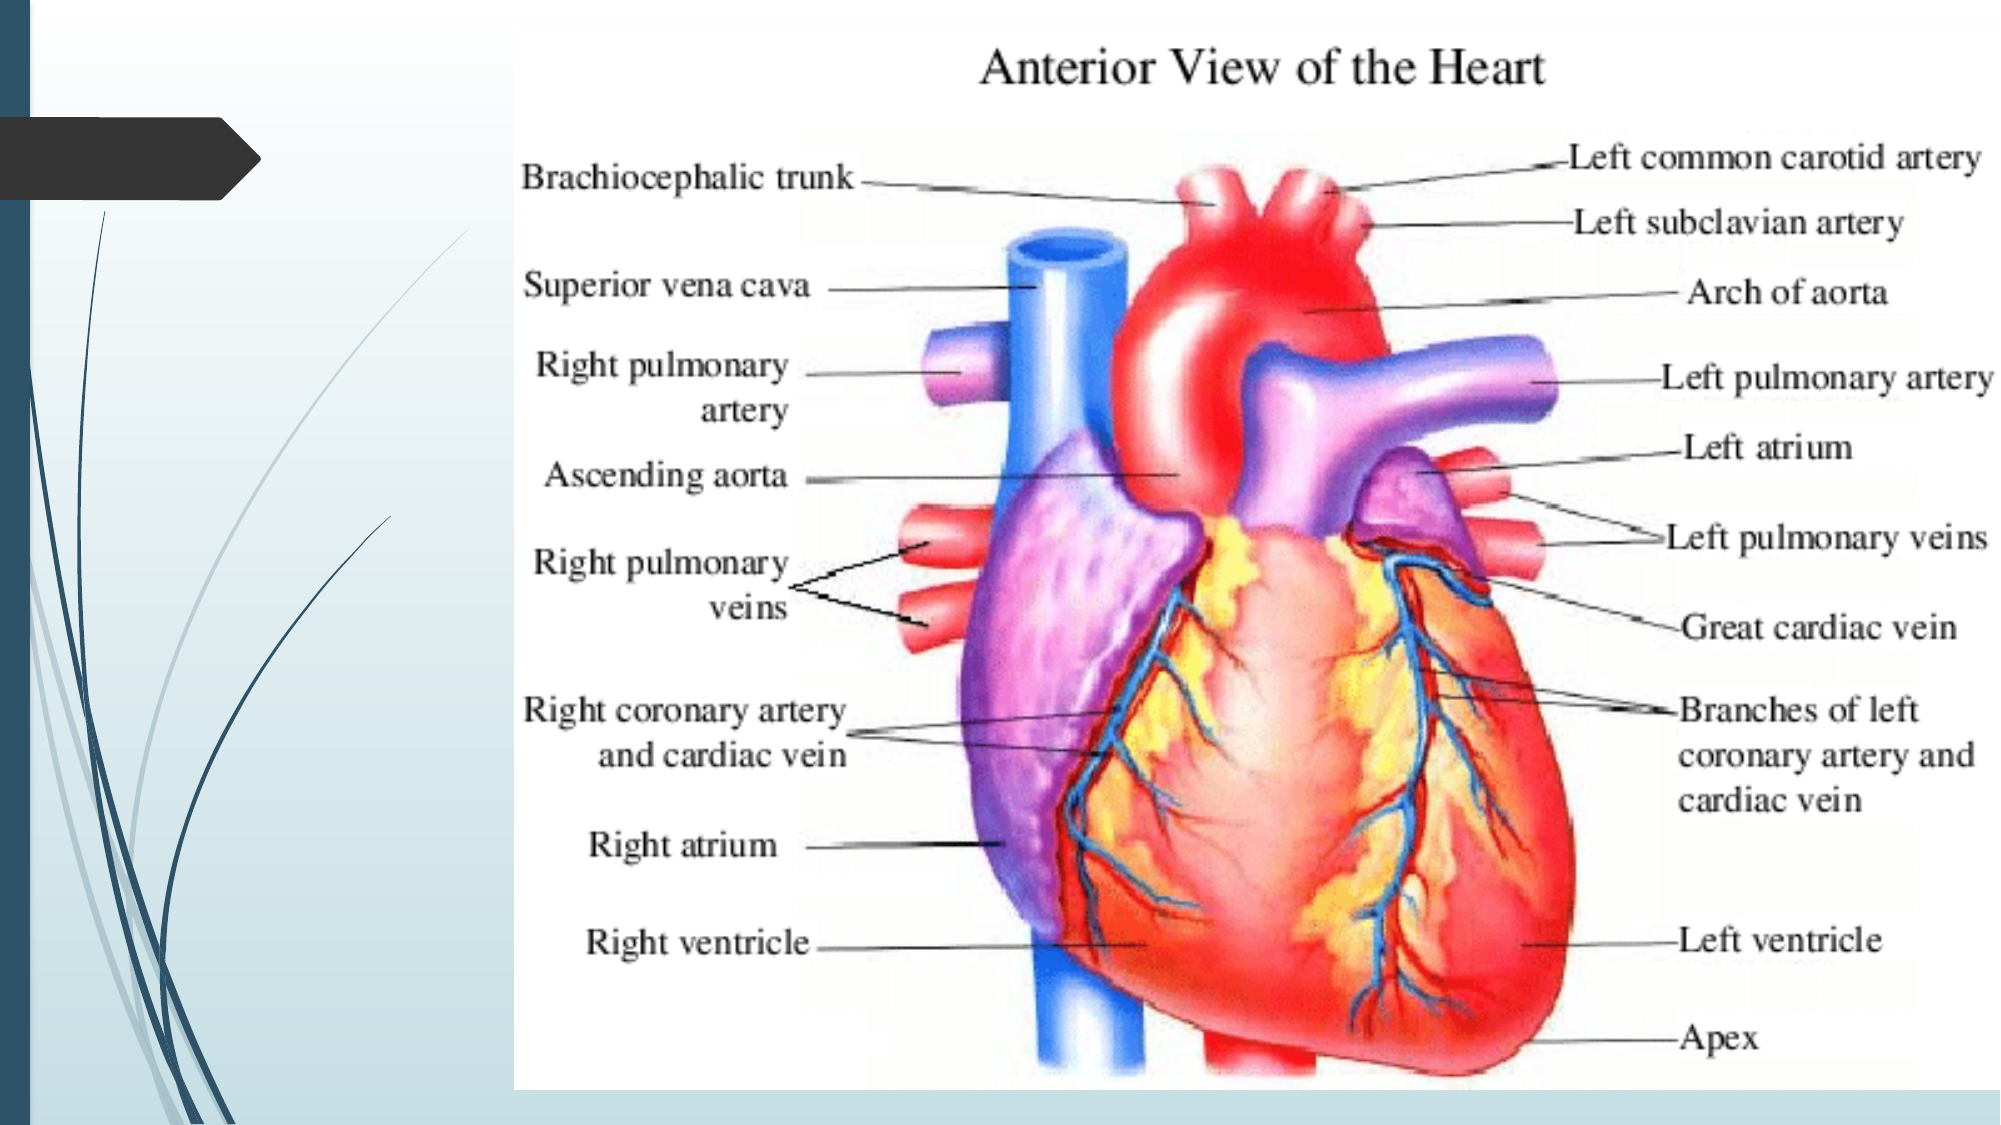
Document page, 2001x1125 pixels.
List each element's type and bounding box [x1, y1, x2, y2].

picture [514, 27, 2000, 1090]
